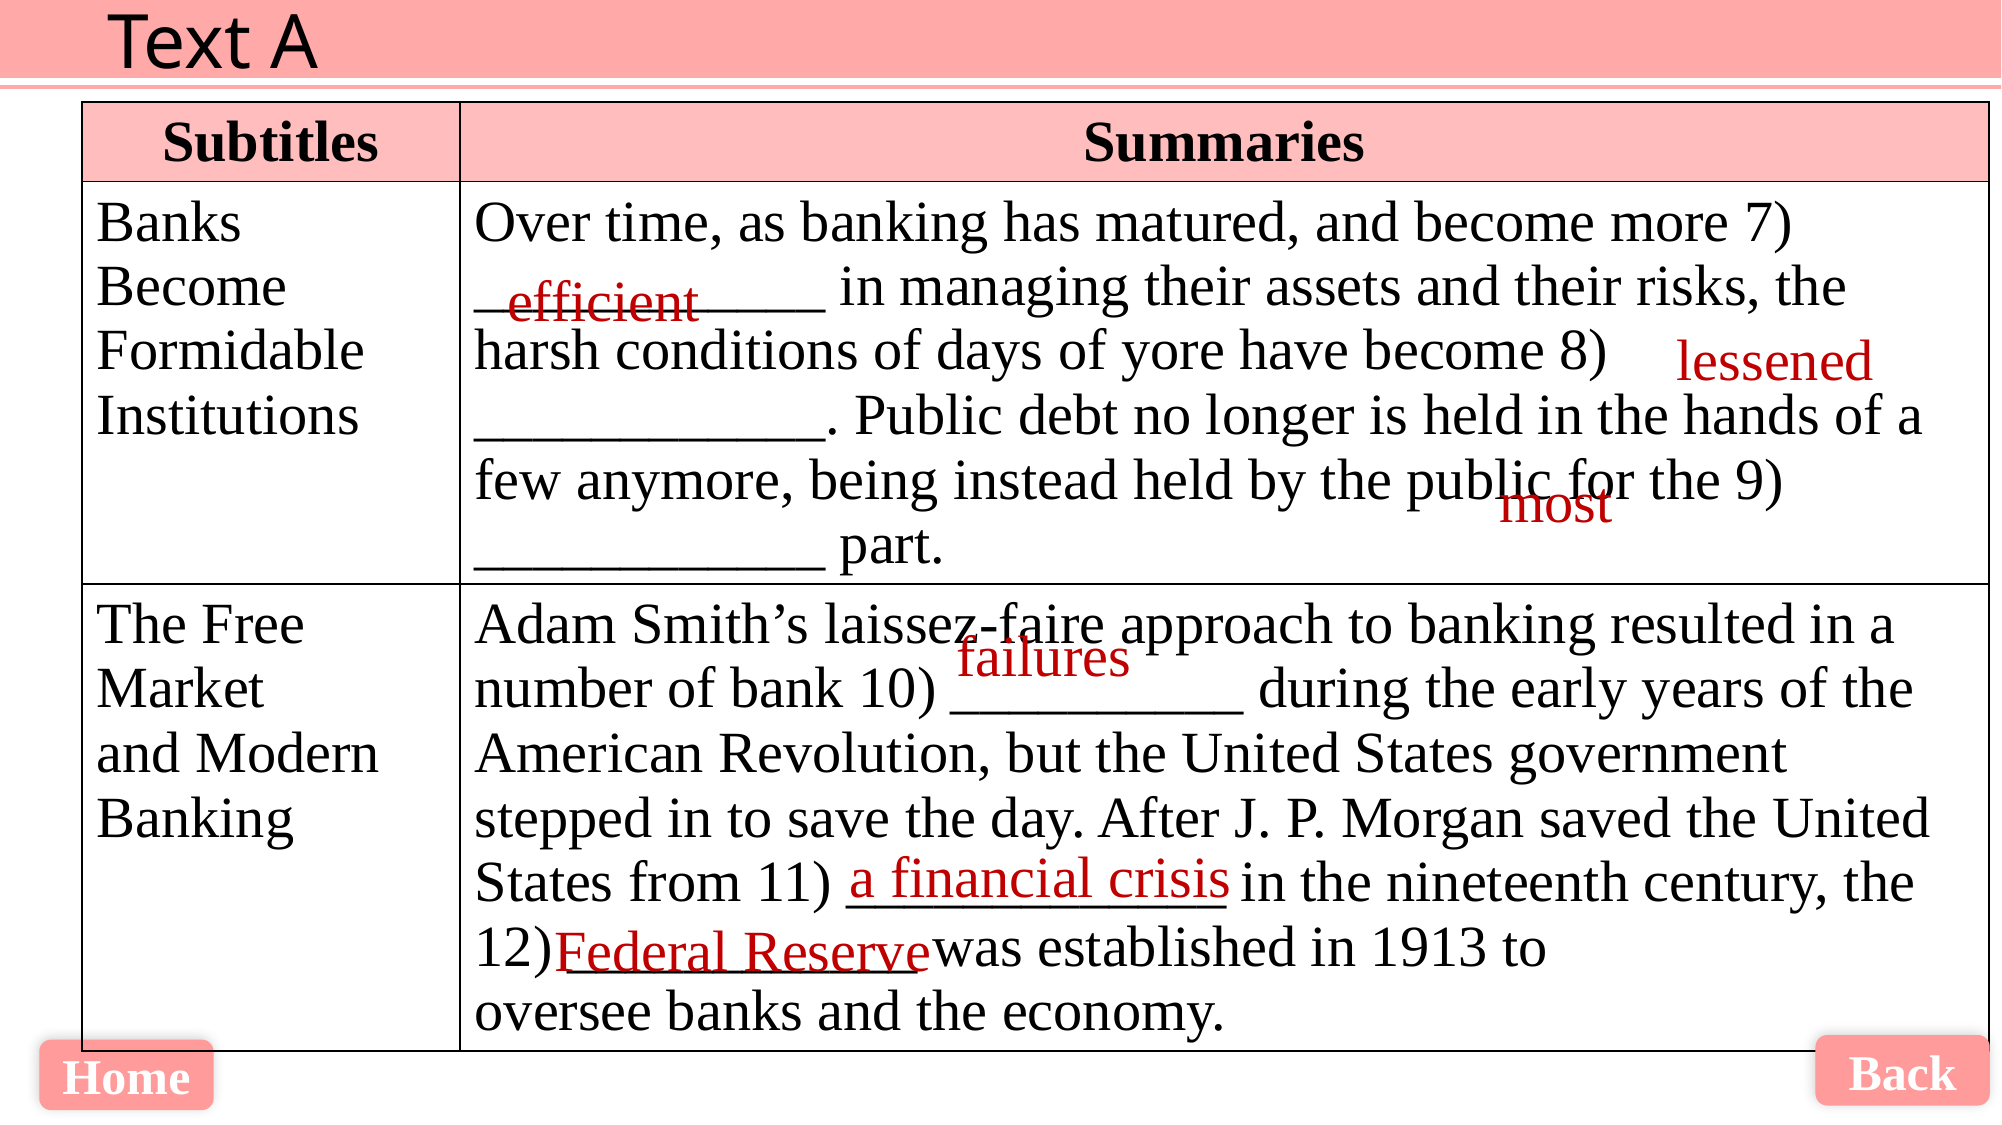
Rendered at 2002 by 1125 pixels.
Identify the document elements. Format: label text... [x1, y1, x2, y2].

text_box failures [941, 610, 1173, 695]
table_header Summaries [461, 103, 1988, 181]
text_box Back [1813, 1033, 1992, 1108]
table_cell The Free Market and Modern Banking [83, 585, 459, 1050]
table_cell Adam Smith’s laissez-faire approach to banking resulted in a number of bank 10) __________ during the early years of the American Revolution, but the United States government stepped in to save the day. After J. P. Morgan saved the United States from 11) _____________ in the nineteenth century, the 12) ____________ was established in 1913 to oversee banks and the economy. [461, 585, 1988, 1050]
table_header Subtitles [83, 103, 459, 181]
table_cell Over time, as banking has matured, and become more 7) ____________ in managing their assets and their risks, the harsh conditions of days of yore have become 8) ____________. Public debt no longer is held in the hands of a few anymore, being instead held by the public for the 9) ____________ part. [461, 182, 1988, 583]
text_box Federal Reserve [539, 905, 997, 991]
text_box efficient [492, 255, 790, 341]
text_box most [1484, 456, 1715, 542]
text_box a financial crisis [835, 831, 1316, 917]
table_cell Banks Become Formidable Institutions [83, 182, 459, 583]
text_box lessened [1661, 314, 1902, 400]
